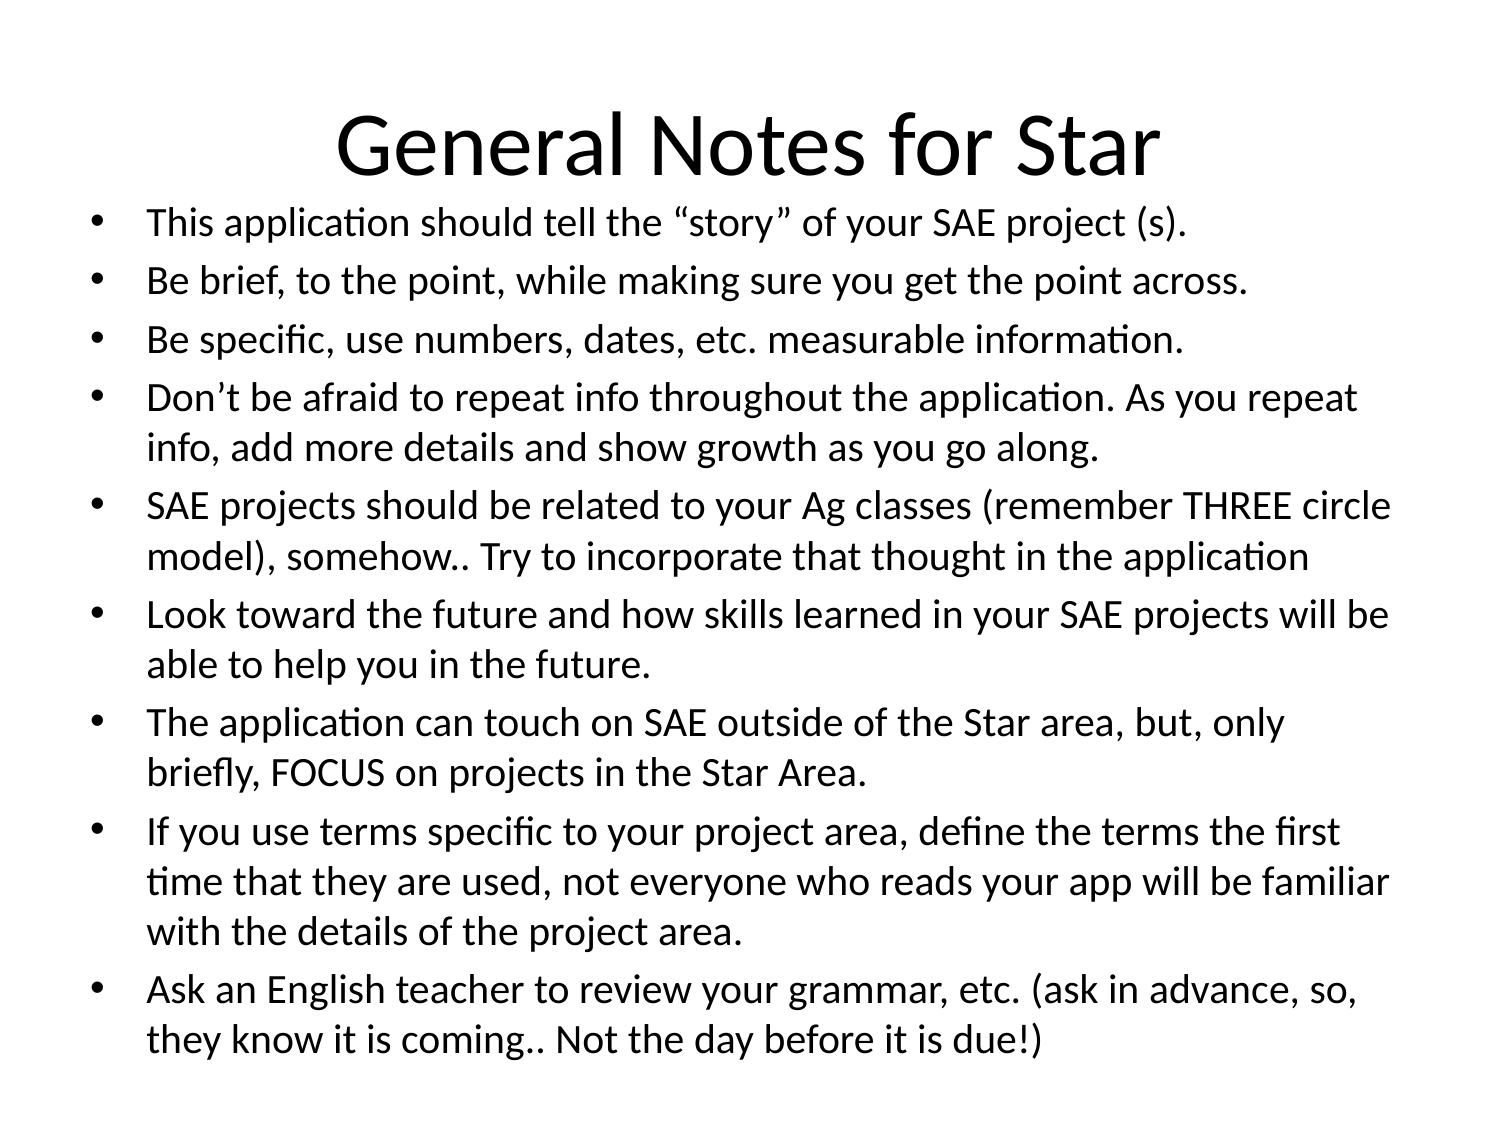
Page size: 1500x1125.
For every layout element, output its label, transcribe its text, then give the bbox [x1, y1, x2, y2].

list This application should tell the “story” of your SAE project (s). Be brief, to the point, while making sure you get the point across. Be specific, use numbers, dates, etc. measurable information. Don’t be afraid to repeat info throughout the application. As you repeat info, add more details and show growth as you go along. SAE projects should be related to your Ag classes (remember THREE circle model), somehow.. Try to incorporate that thought in the application Look toward the future and how skills learned in your SAE projects will be able to help you in the future. The application can touch on SAE outside of the Star area, but, only briefly, FOCUS on projects in the Star Area. If you use terms specific to your project area, define the terms the first time that they are used, not everyone who reads your app will be familiar with the details of the project area. Ask an English teacher to review your grammar, etc. (ask in advance, so, they know it is coming.. Not the day before it is due!) [75, 187, 1425, 1088]
title General Notes for Star [75, 45, 1425, 187]
